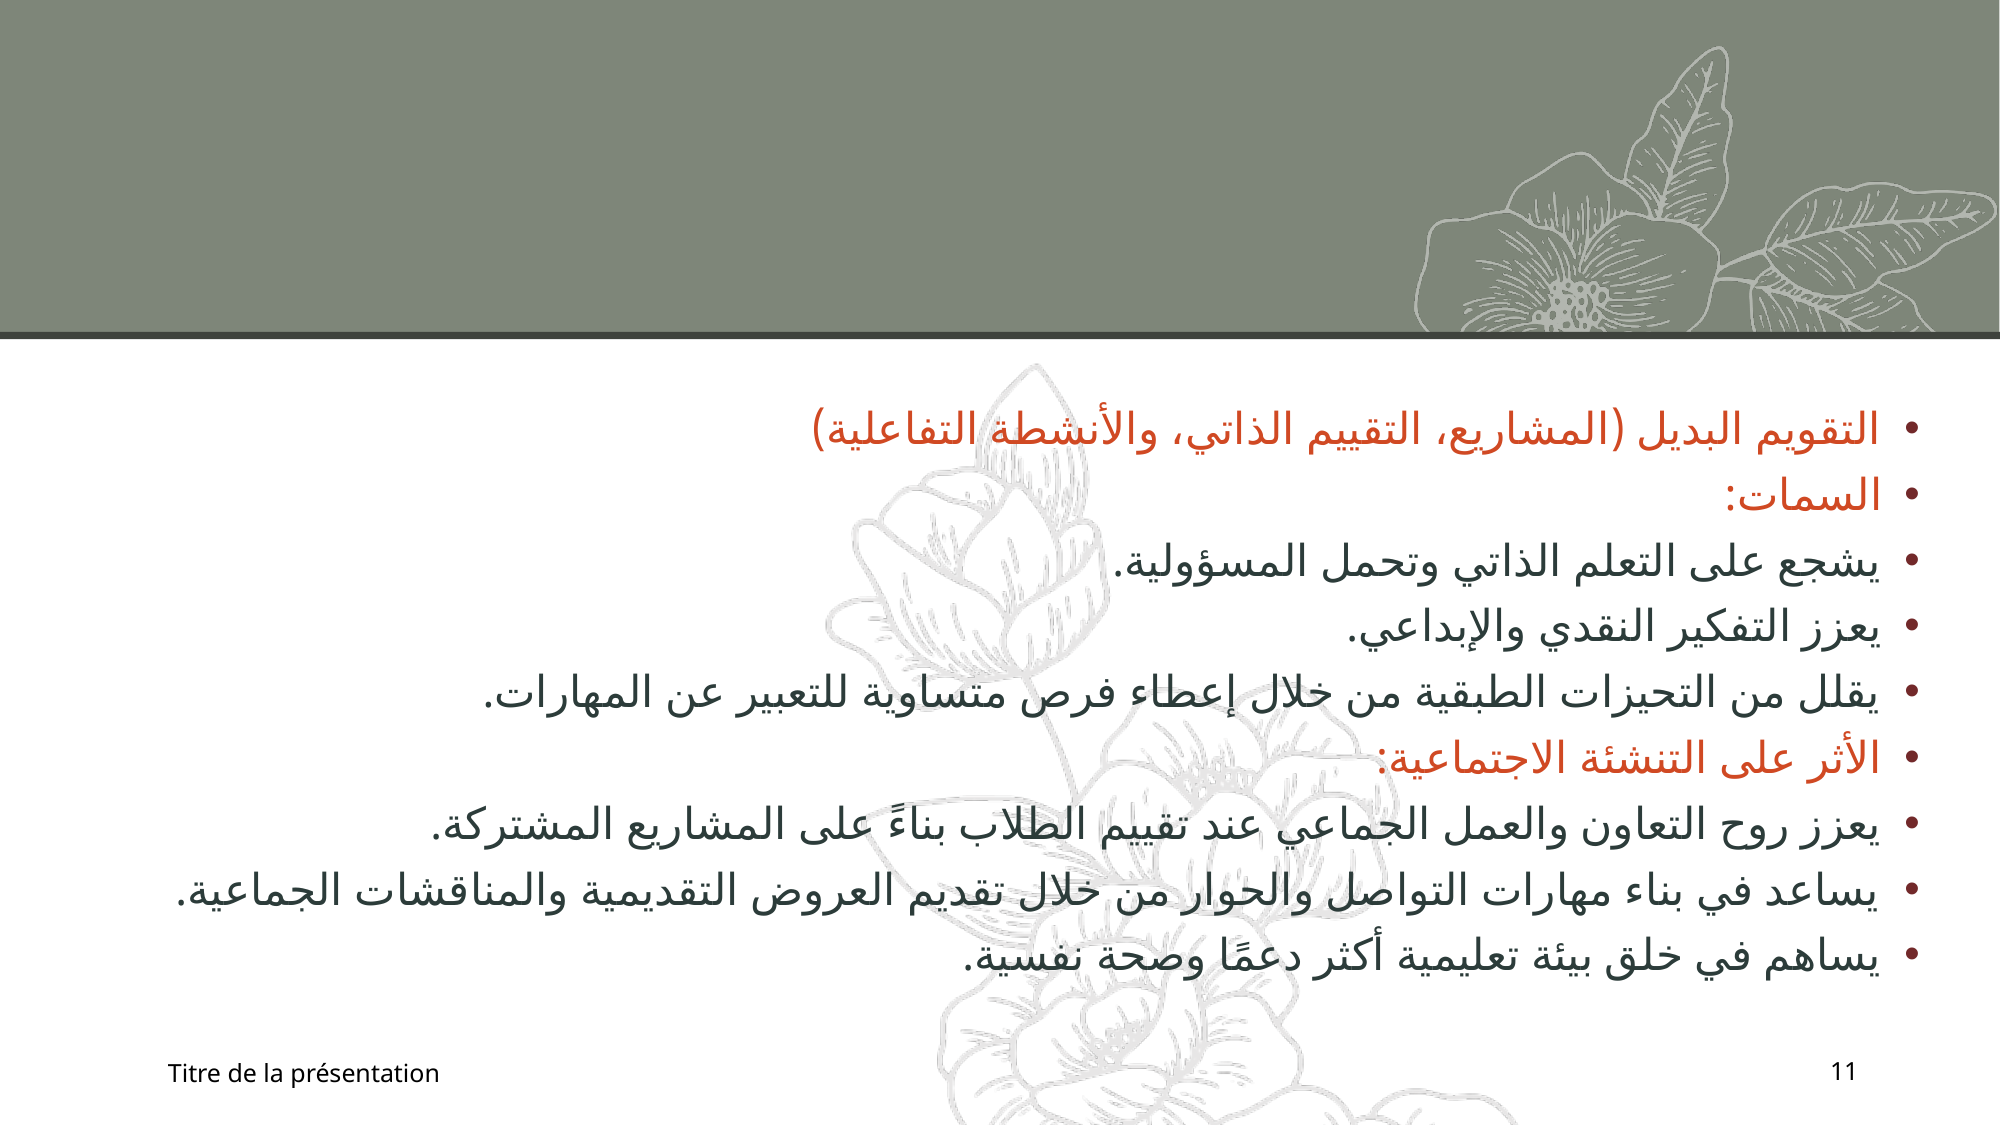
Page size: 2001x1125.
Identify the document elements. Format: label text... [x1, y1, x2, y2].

list التقويم البديل (المشاريع، التقييم الذاتي، والأنشطة التفاعلية) السمات: يشجع على التعلم الذاتي وتحمل المسؤولية. يعزز التفكير النقدي والإبداعي. يقلل من التحيزات الطبقية من خلال إعطاء فرص متساوية للتعبير عن المهارات. الأثر على التنشئة الاجتماعية: يعزز روح التعاون والعمل الجماعي عند تقييم الطلاب بناءً على المشاريع المشتركة. يساعد في بناء مهارات التواصل والحوار من خلال تقديم العروض التقديمية والمناقشات الجماعية. يساهم في خلق بيئة تعليمية أكثر دعمًا وصحة نفسية. [153, 398, 1933, 1013]
slide_number 11 [1744, 1042, 1874, 1103]
picture [759, 21, 2001, 398]
footer Titre de la présentation [153, 1042, 828, 1103]
picture [759, 1013, 1676, 1125]
